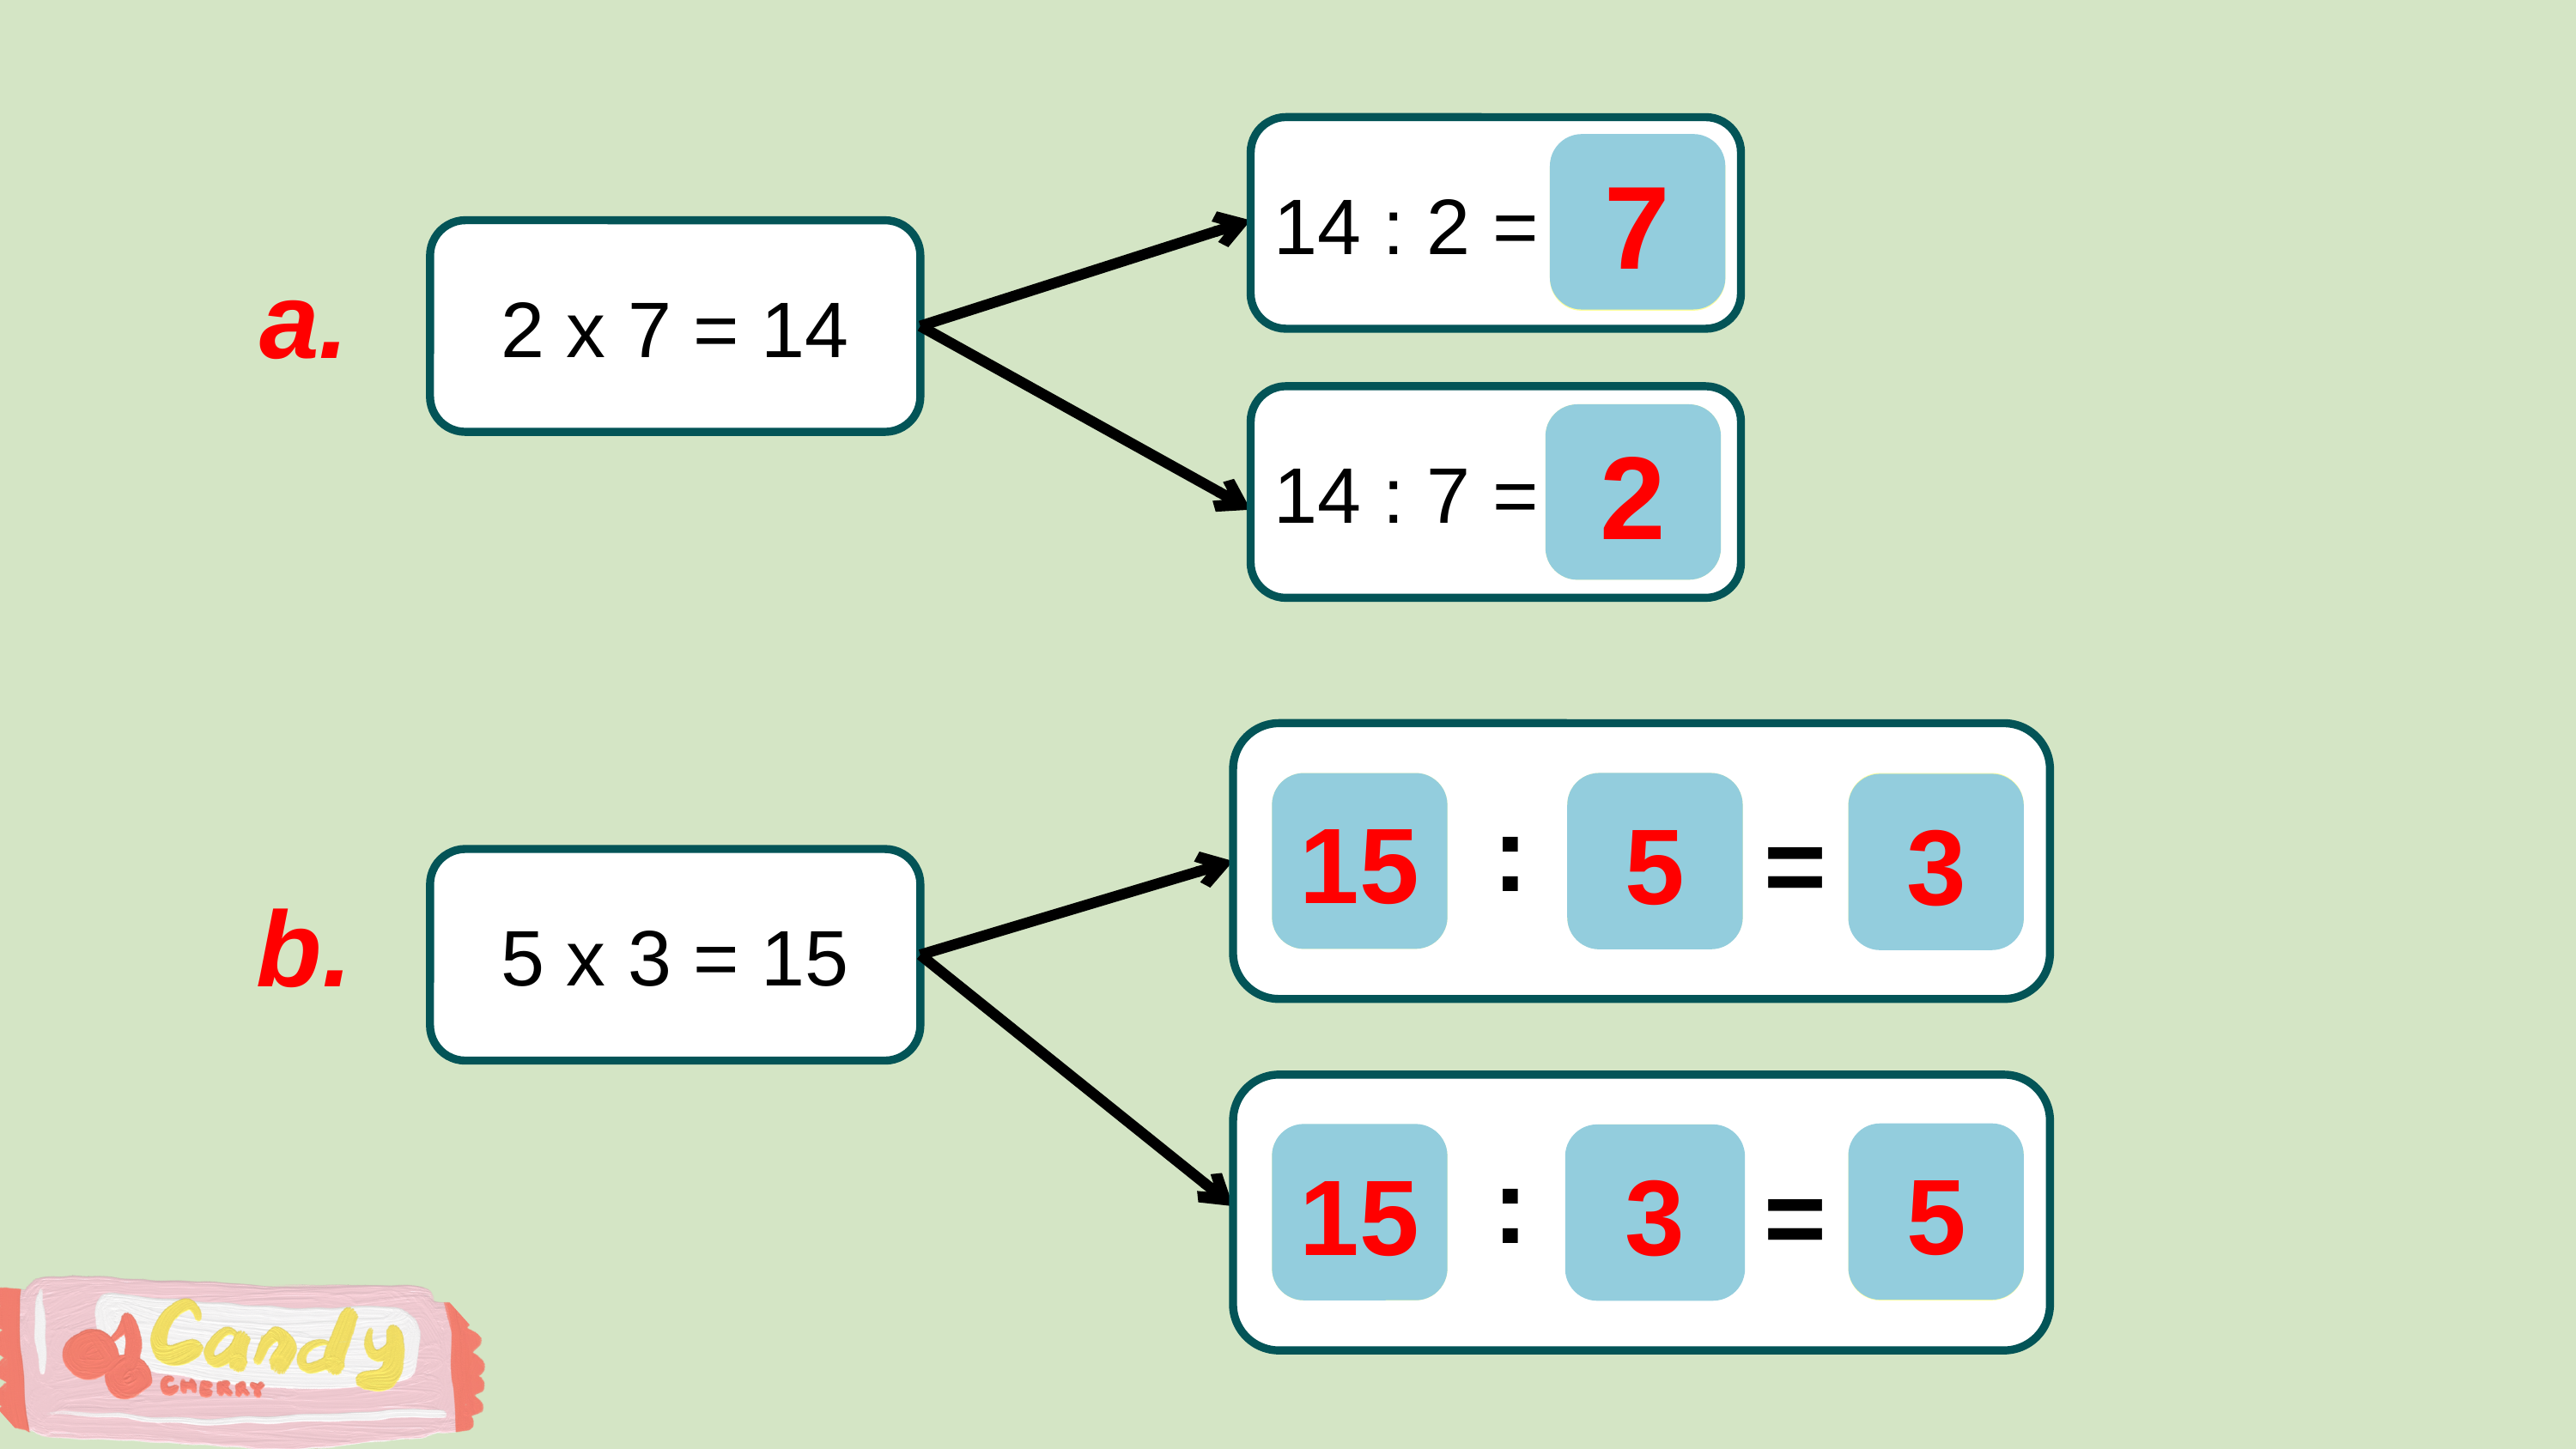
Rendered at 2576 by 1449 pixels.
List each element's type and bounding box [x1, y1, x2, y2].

text_box [920, 860, 1228, 955]
text_box [228, 220, 919, 433]
text_box [920, 961, 1234, 1207]
picture [0, 1069, 522, 1449]
text_box [228, 848, 920, 1061]
text_box [1250, 117, 1741, 330]
text_box [1232, 1074, 2050, 1351]
text_box [920, 220, 1246, 325]
text_box [920, 325, 1251, 510]
text_box [1250, 385, 1741, 598]
text_box [1232, 723, 2050, 999]
